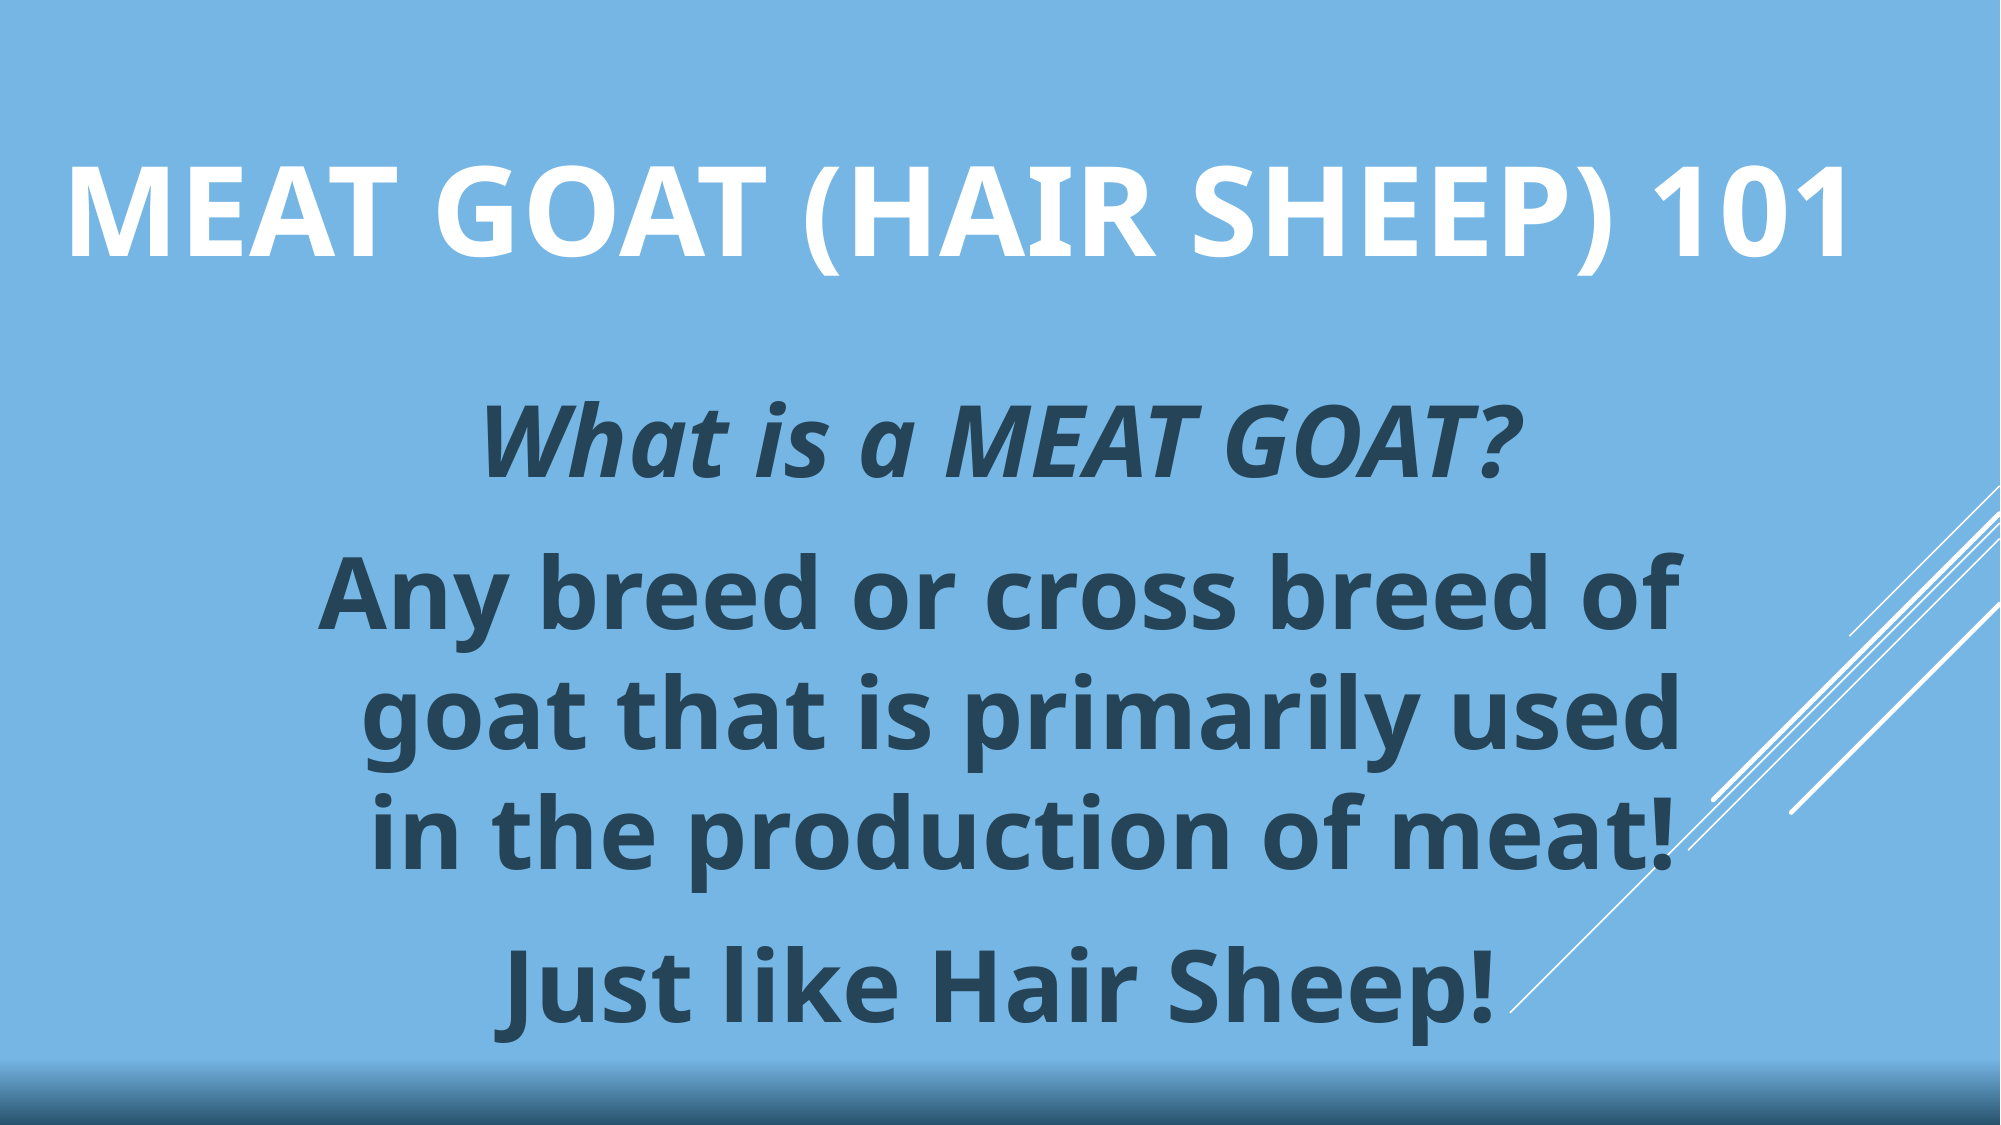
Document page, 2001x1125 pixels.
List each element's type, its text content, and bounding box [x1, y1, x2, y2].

title MEAT GOAT (hair Sheep) 101 [46, 45, 1952, 368]
list What is a MEAT GOAT? Any breed or cross breed of goat that is primarily used in the production of meat! Just like Hair Sheep! [275, 319, 1725, 1100]
